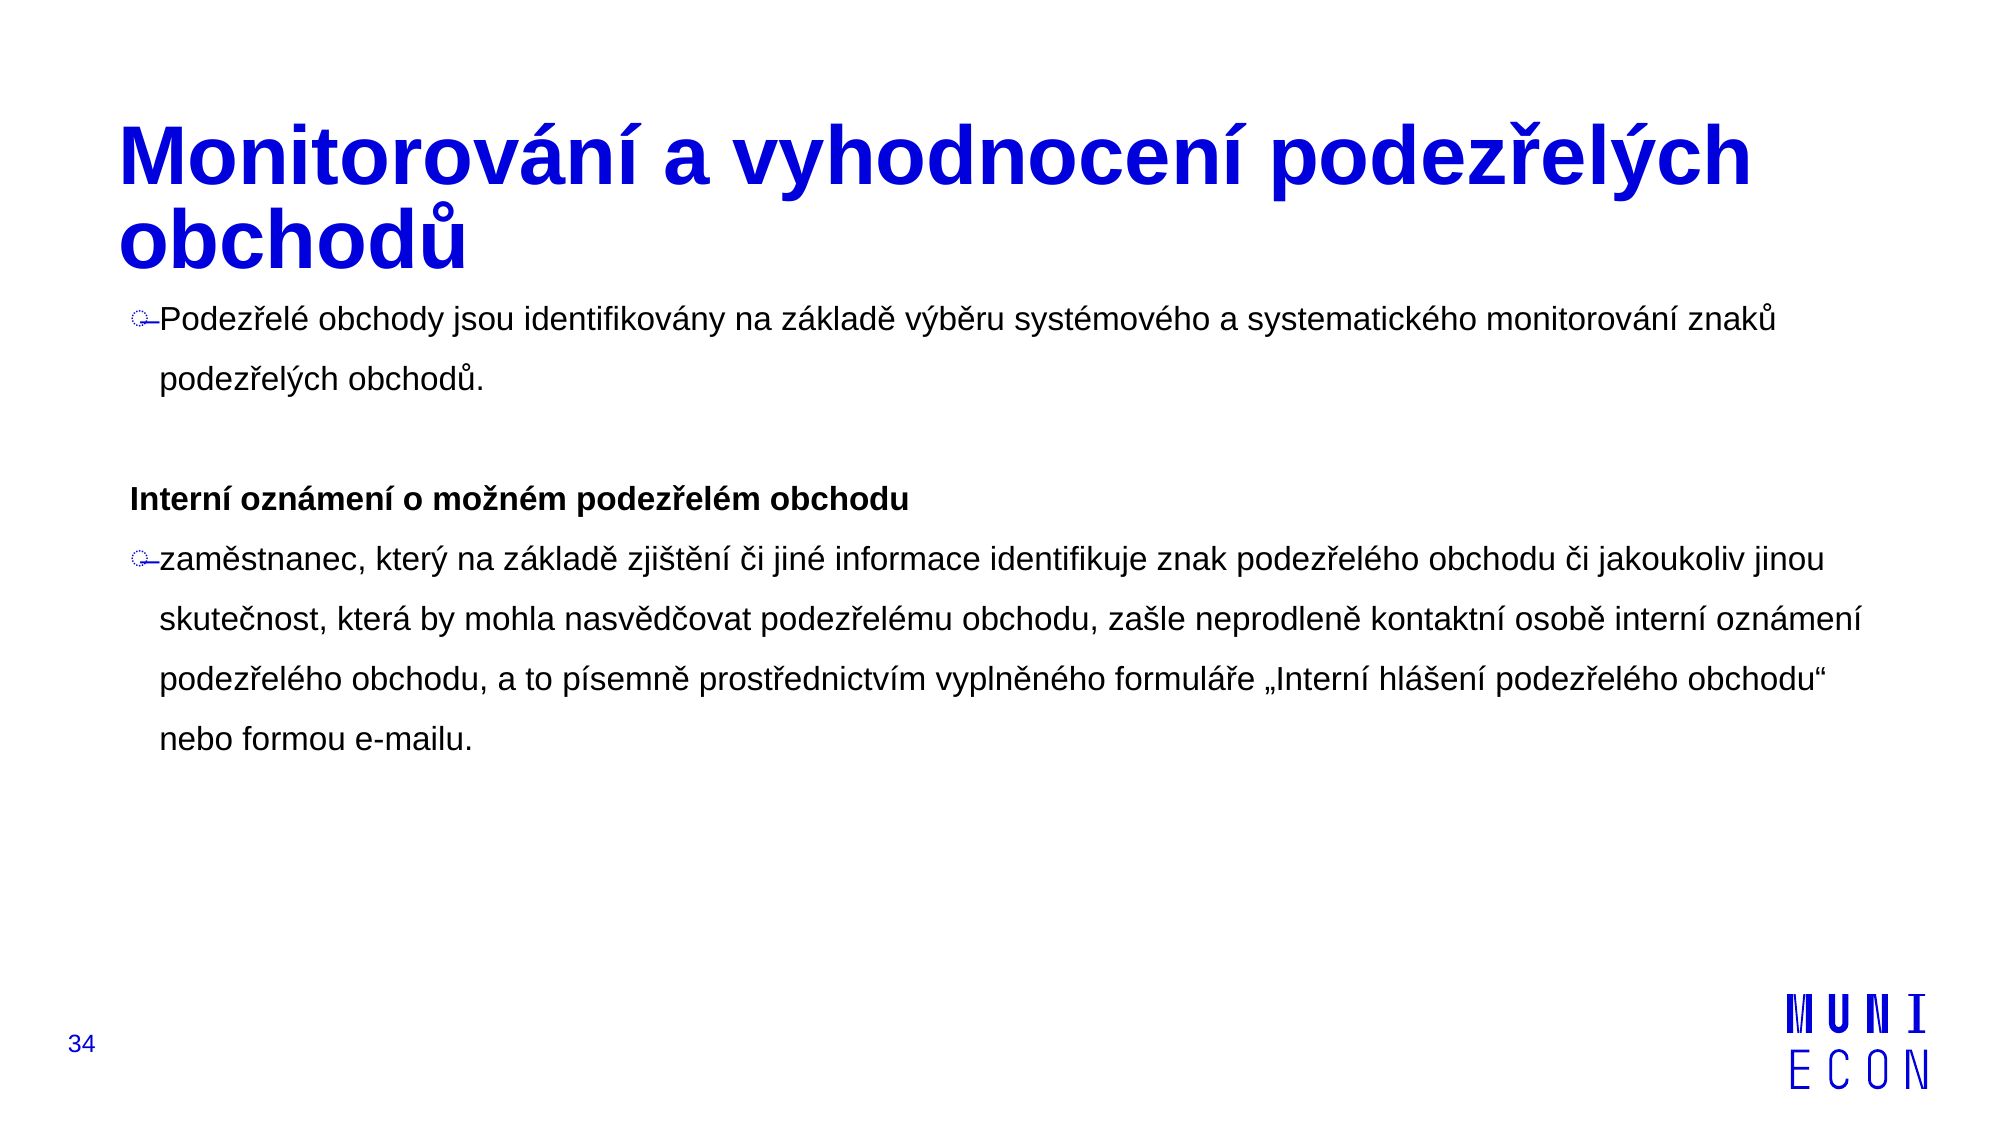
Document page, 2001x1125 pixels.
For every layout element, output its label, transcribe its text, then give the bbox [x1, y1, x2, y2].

list Podezřelé obchody jsou identifikovány na základě výběru systémového a systematického monitorování znaků podezřelých obchodů. Interní oznámení o možném podezřelém obchodu zaměstnanec, který na základě zjištění či jiné informace identifikuje znak podezřelého obchodu či jakoukoliv jinou skutečnost, která by mohla nasvědčovat podezřelému obchodu, zašle neprodleně kontaktní osobě interní oznámení podezřelého obchodu, a to písemně prostřednictvím vyplněného formuláře „Interní hlášení podezřelého obchodu“ nebo formou e-mailu. [118, 277, 1883, 957]
title Monitorování a vyhodnocení podezřelých obchodů [118, 118, 1883, 193]
slide_number 34 [67, 1021, 110, 1063]
